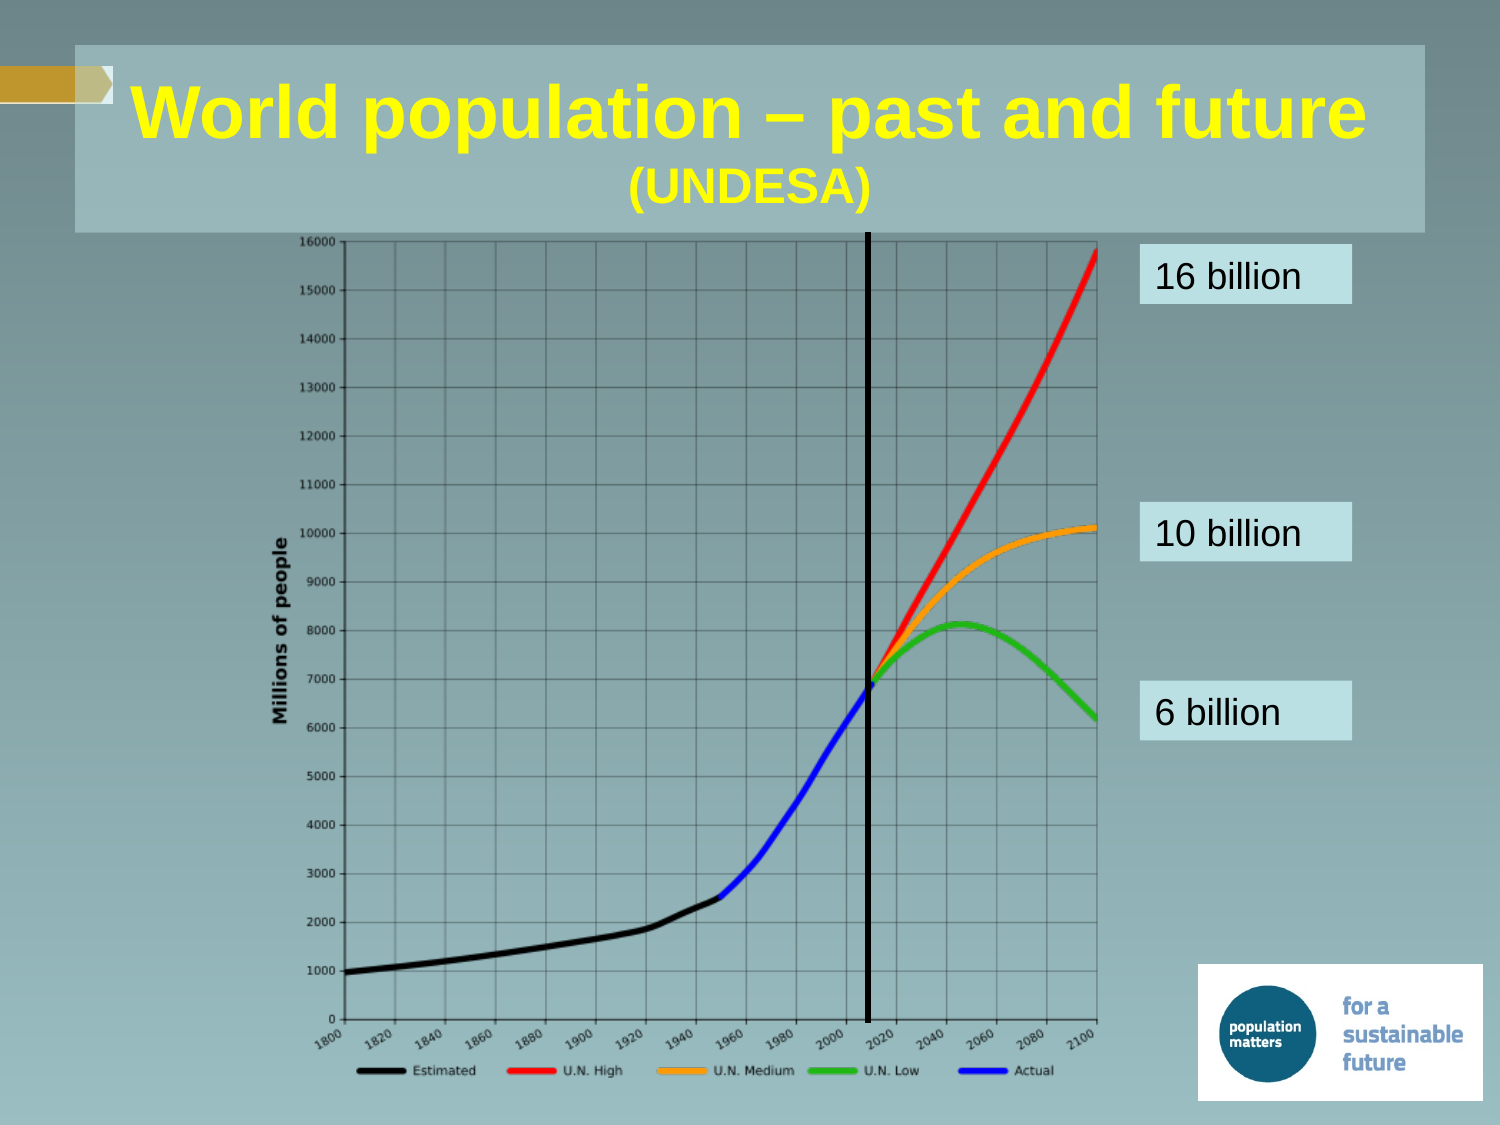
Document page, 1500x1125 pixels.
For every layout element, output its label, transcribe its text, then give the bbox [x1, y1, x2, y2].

picture [0, 66, 74, 104]
text_box 16 billion [1139, 244, 1353, 304]
title World population – past and future (UNDESA) [74, 44, 1426, 233]
text_box 6 billion [1139, 680, 1353, 741]
text_box 10 billion [1139, 501, 1353, 562]
picture [265, 231, 1105, 1088]
slide_number [1074, 1024, 1425, 1103]
picture [1198, 964, 1483, 1101]
